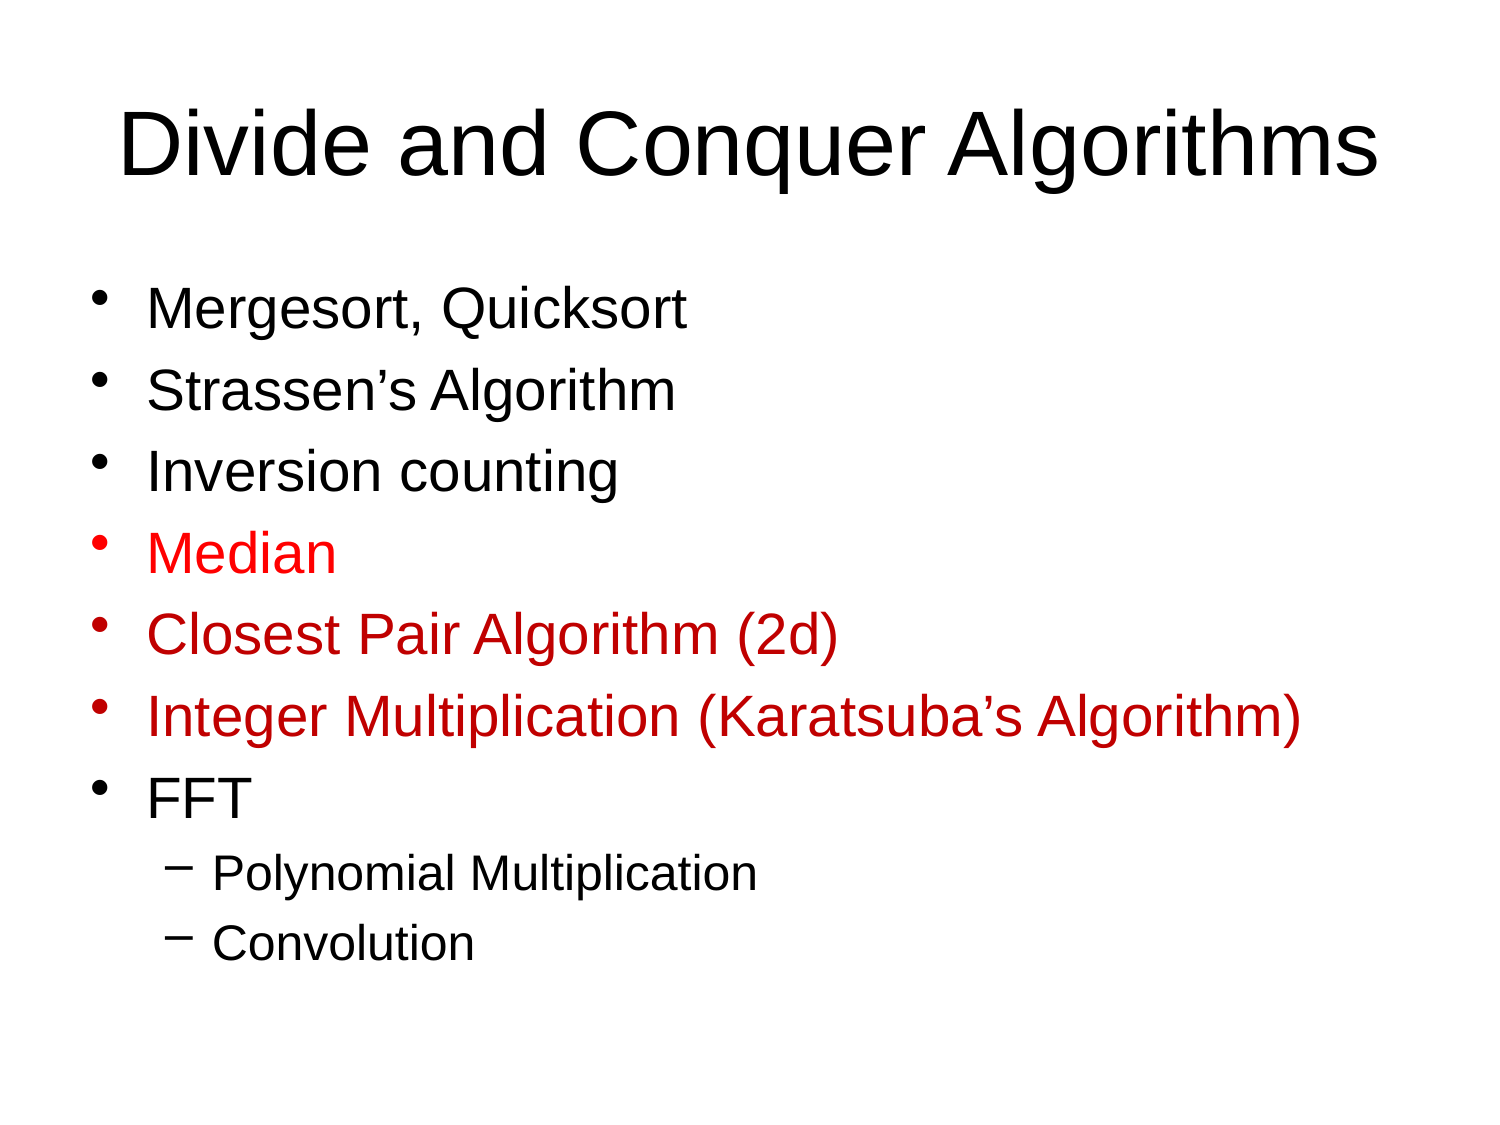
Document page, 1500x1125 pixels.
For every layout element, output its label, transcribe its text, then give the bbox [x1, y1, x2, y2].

title Divide and Conquer Algorithms [75, 45, 1425, 233]
list Mergesort, Quicksort Strassen’s Algorithm Inversion counting Median Closest Pair Algorithm (2d) Integer Multiplication (Karatsuba’s Algorithm) FFT Polynomial Multiplication Convolution [75, 262, 1425, 1005]
